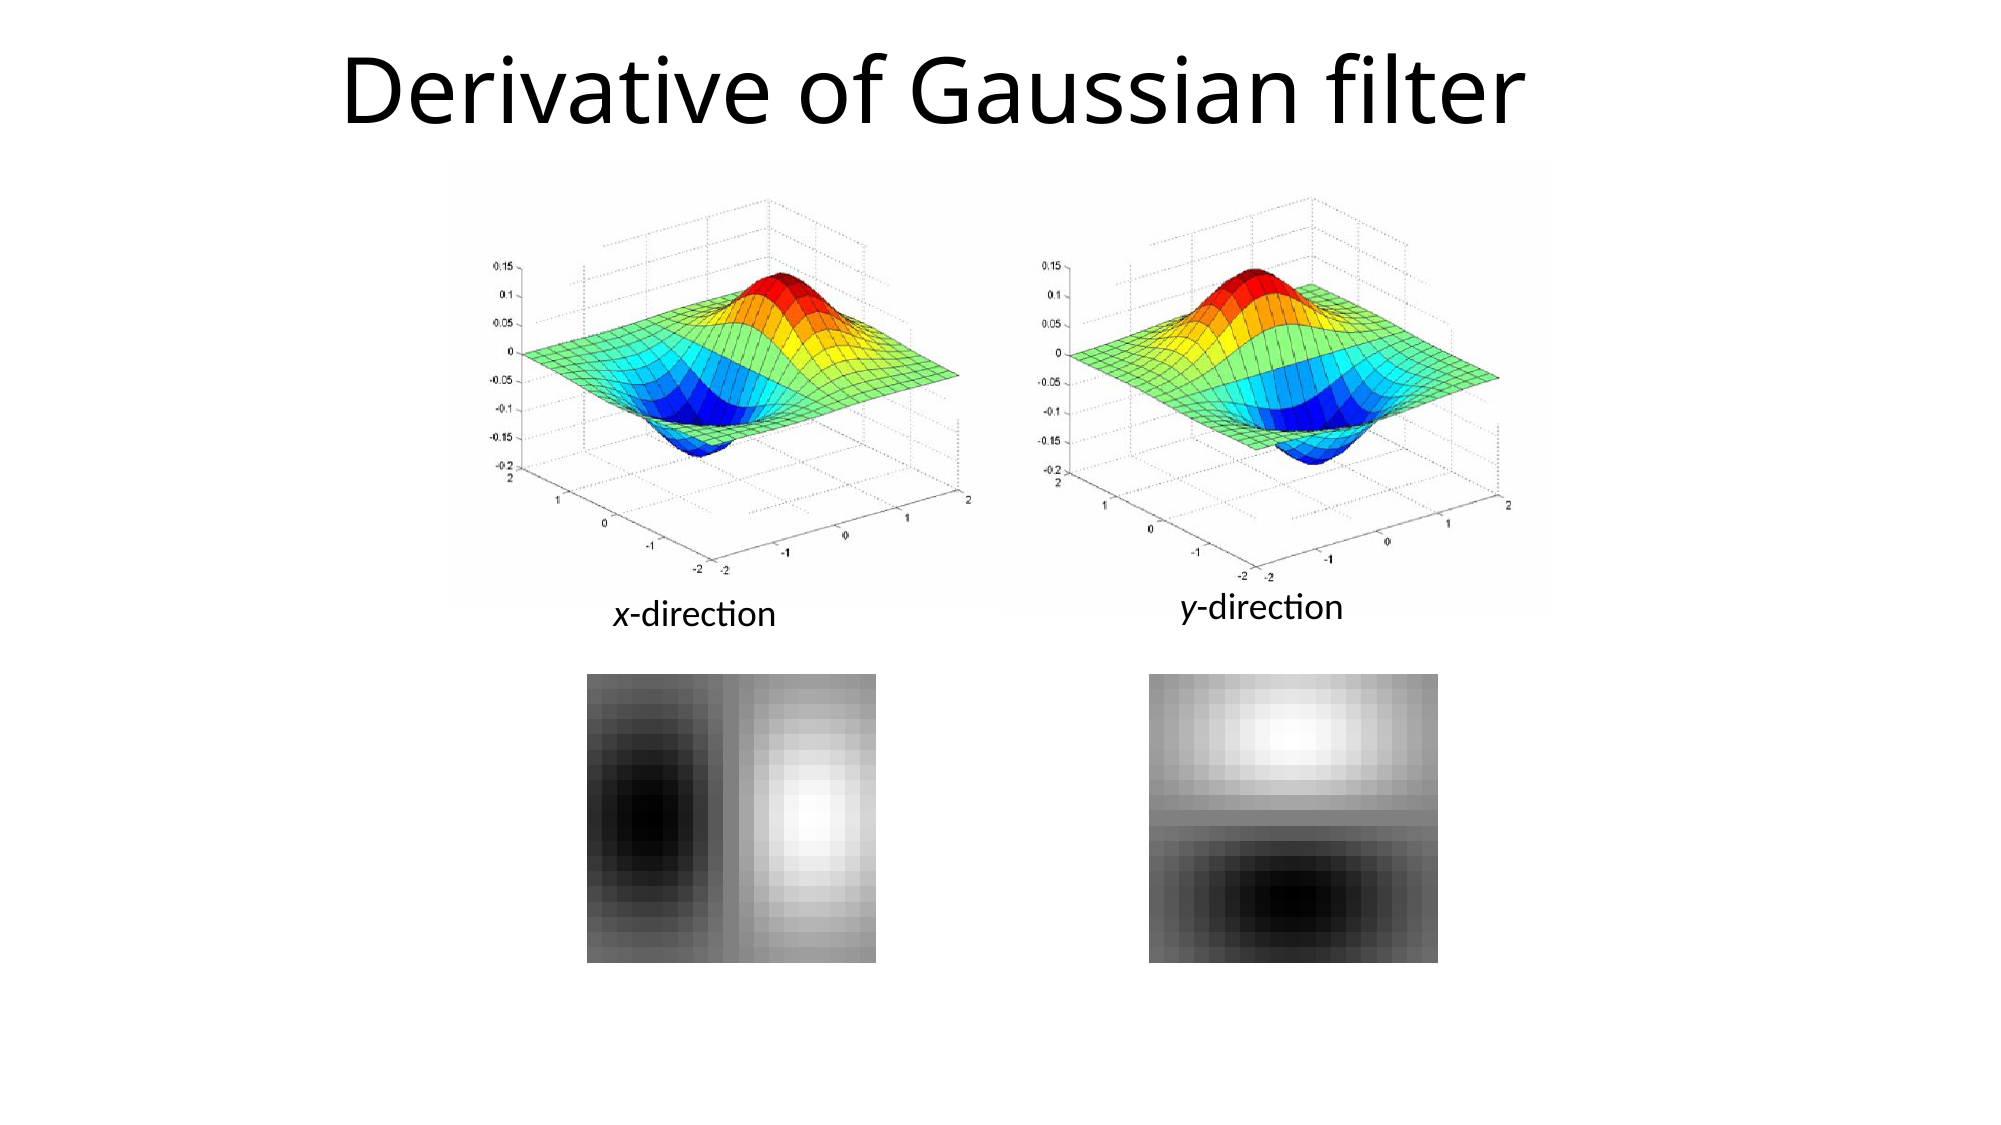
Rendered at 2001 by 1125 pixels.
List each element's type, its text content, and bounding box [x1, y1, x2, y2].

text_box y-direction [1165, 616, 1359, 635]
title Derivative of Gaussian filter [324, 0, 1675, 188]
text_box x-direction [598, 609, 792, 642]
picture [587, 674, 876, 963]
picture [449, 162, 1552, 616]
picture [1149, 674, 1438, 963]
